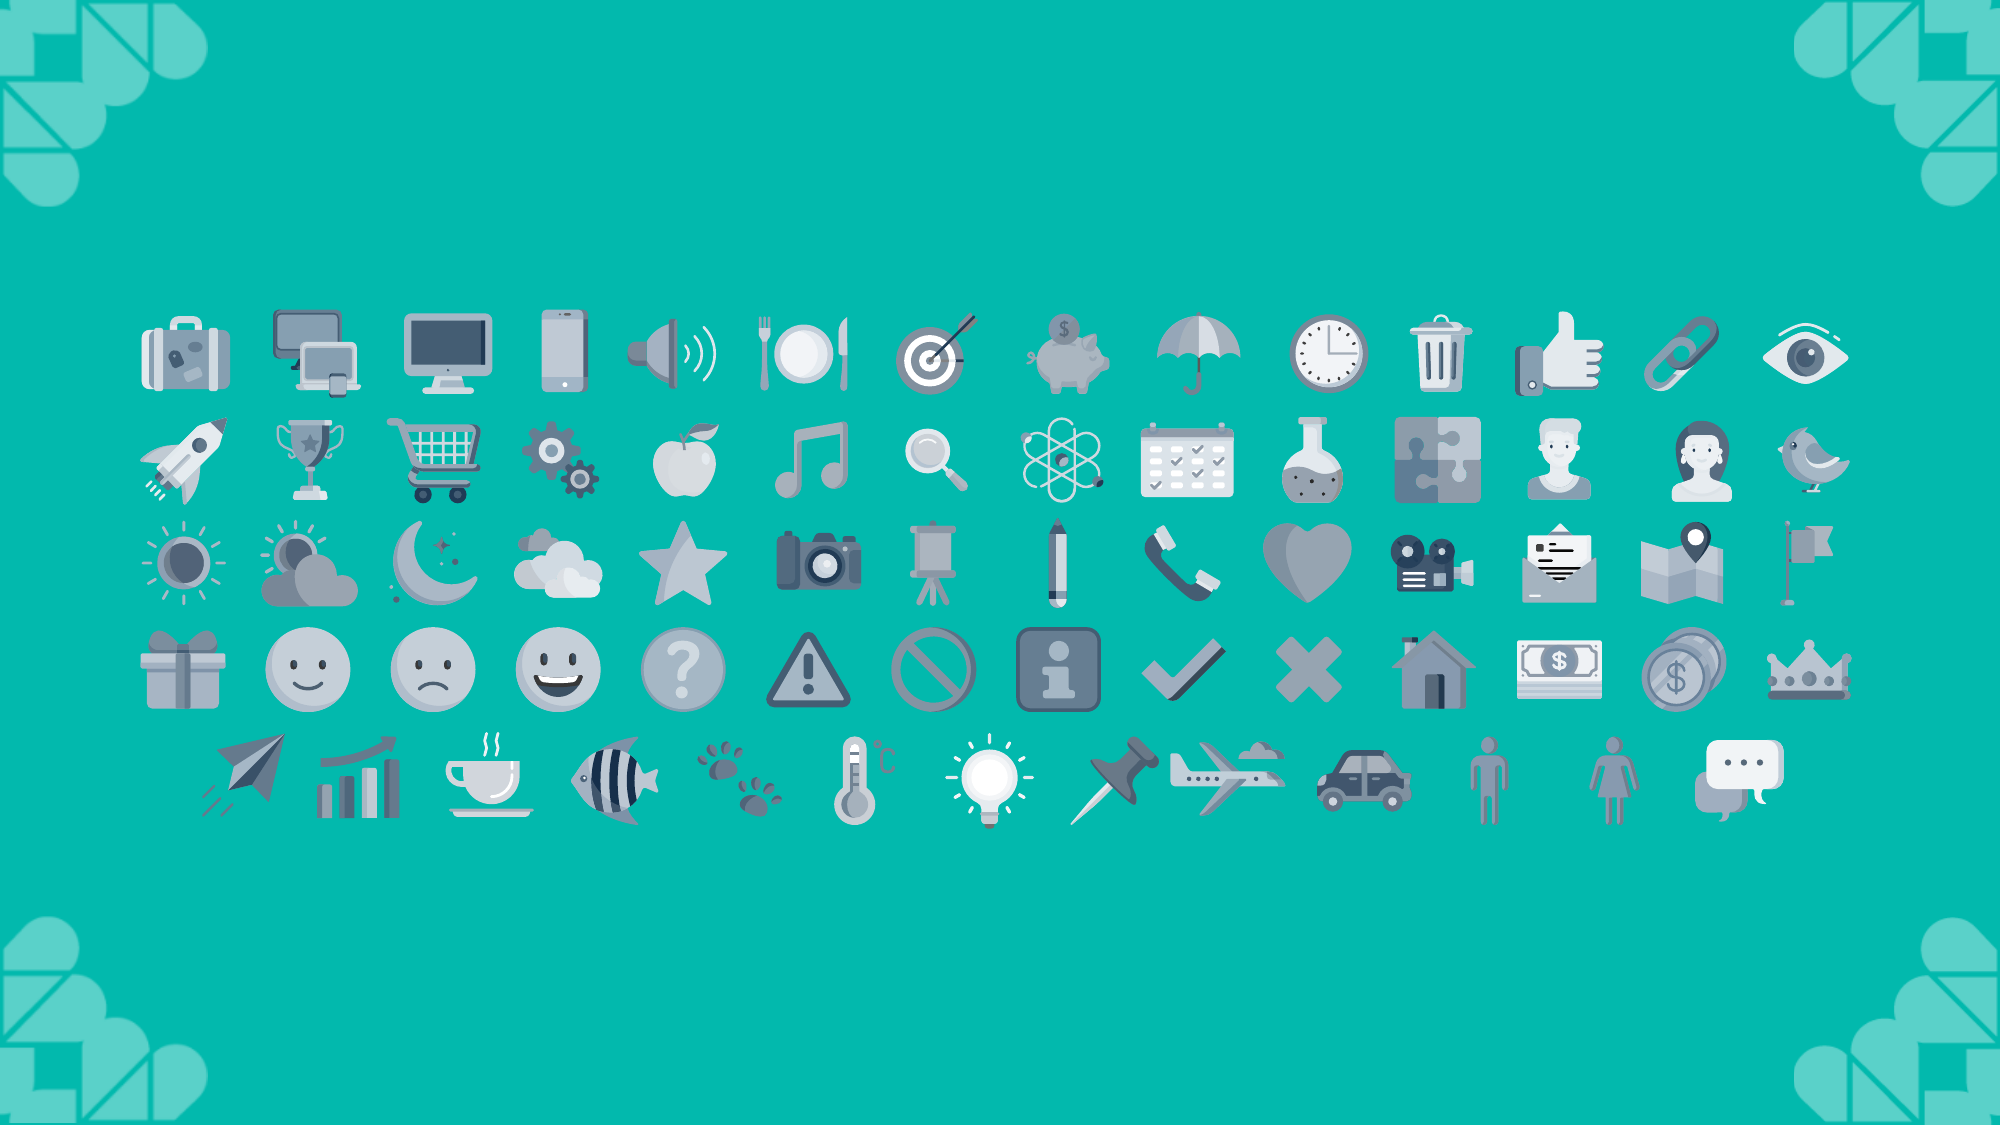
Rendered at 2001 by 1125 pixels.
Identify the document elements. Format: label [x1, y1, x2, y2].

text_box [1762, 322, 1849, 384]
text_box [764, 631, 853, 708]
text_box [272, 309, 362, 398]
text_box [384, 520, 479, 606]
text_box [1016, 627, 1101, 712]
text_box [1470, 736, 1509, 826]
text_box [385, 627, 476, 712]
text_box [139, 417, 228, 505]
text_box [513, 528, 604, 598]
text_box [440, 731, 535, 817]
text_box [317, 736, 400, 819]
text_box [1263, 523, 1352, 603]
text_box [1018, 417, 1104, 503]
text_box [276, 420, 344, 500]
text_box [903, 428, 969, 492]
text_box [1640, 521, 1724, 604]
text_box [653, 423, 719, 497]
text_box [386, 418, 482, 504]
text_box [1390, 534, 1474, 592]
text_box [696, 741, 783, 817]
text_box [1391, 630, 1477, 709]
text_box [1070, 736, 1160, 826]
text_box [201, 733, 285, 817]
text_box [1394, 416, 1481, 503]
text_box [832, 736, 896, 826]
text_box [1140, 422, 1234, 498]
text_box [758, 316, 848, 391]
text_box [1026, 313, 1110, 394]
text_box [944, 732, 1035, 829]
text_box [140, 520, 227, 606]
text_box [776, 530, 862, 590]
text_box [260, 627, 351, 712]
text_box [141, 316, 231, 392]
text_box [1515, 311, 1605, 396]
text_box [1409, 314, 1473, 392]
text_box [140, 630, 226, 709]
text_box [1516, 640, 1602, 699]
text_box [1780, 520, 1834, 606]
text_box [627, 318, 720, 389]
text_box [570, 736, 659, 825]
text_box [1317, 750, 1413, 812]
text_box [773, 421, 848, 499]
text_box [638, 520, 729, 606]
text_box [1522, 523, 1597, 603]
text_box [910, 520, 956, 606]
text_box [404, 313, 493, 394]
text_box [259, 519, 358, 607]
text_box [1527, 418, 1591, 500]
text_box [522, 421, 600, 499]
text_box [1142, 525, 1221, 602]
text_box [1588, 736, 1641, 826]
text_box [1671, 420, 1732, 502]
text_box [896, 312, 979, 395]
text_box [1638, 627, 1730, 713]
text_box [1695, 739, 1784, 822]
text_box [1048, 517, 1067, 609]
text_box [887, 627, 977, 712]
text_box [637, 627, 727, 712]
text_box [541, 309, 589, 393]
text_box [1289, 314, 1369, 394]
text_box [510, 627, 601, 712]
text_box [1275, 636, 1342, 703]
text_box [1777, 427, 1851, 493]
text_box [1765, 639, 1852, 700]
text_box [1642, 316, 1721, 392]
text_box [1141, 638, 1227, 701]
text_box [1275, 417, 1345, 503]
text_box [1170, 741, 1286, 816]
text_box [1156, 311, 1241, 396]
